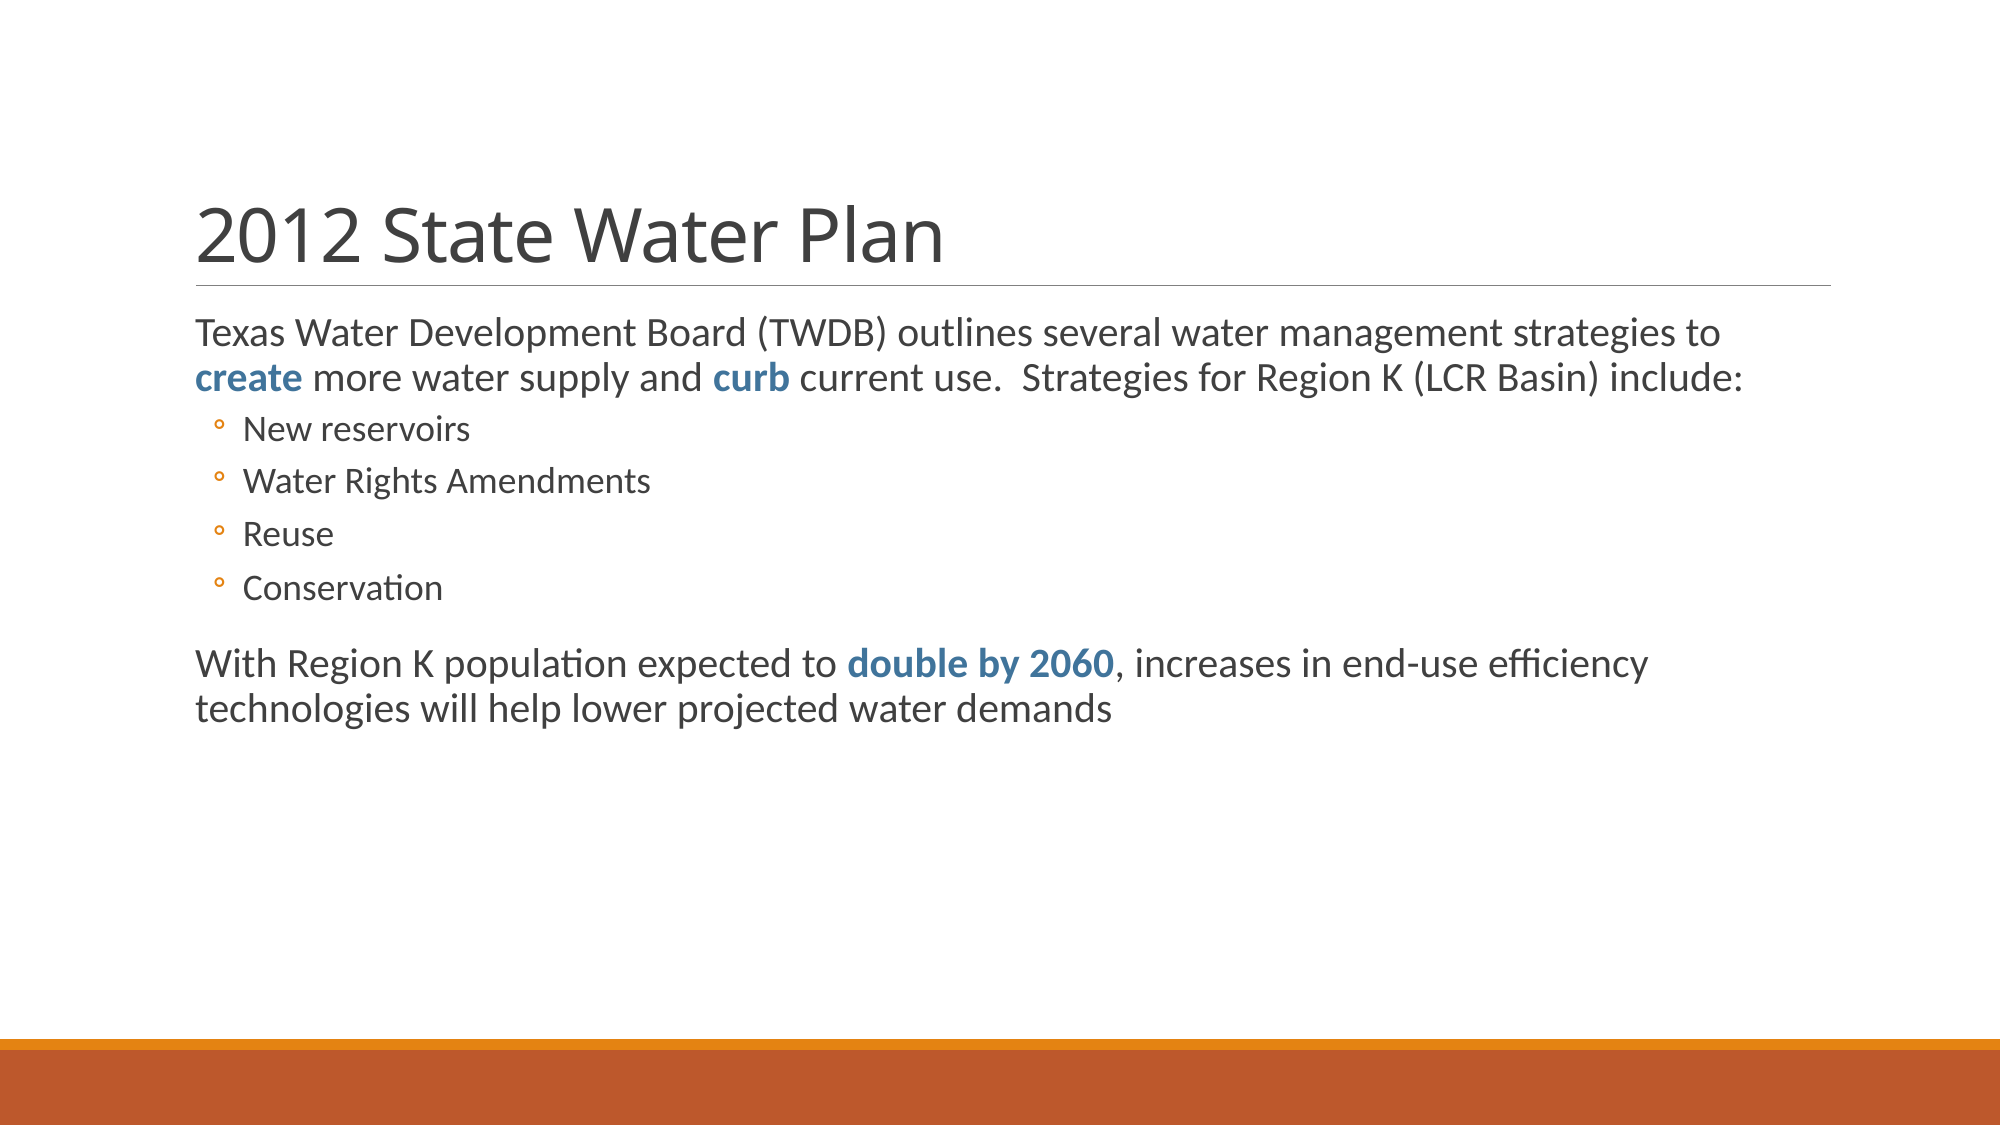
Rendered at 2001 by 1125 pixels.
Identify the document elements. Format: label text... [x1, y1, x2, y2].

title 2012 State Water Plan [180, 47, 1830, 285]
list Texas Water Development Board (TWDB) outlines several water management strategies to create more water supply and curb current use. Strategies for Region K (LCR Basin) include: New reservoirs Water Rights Amendments Reuse Conservation With Region K population expected to double by 2060, increases in end-use efficiency technologies will help lower projected water demands [180, 302, 1830, 963]
